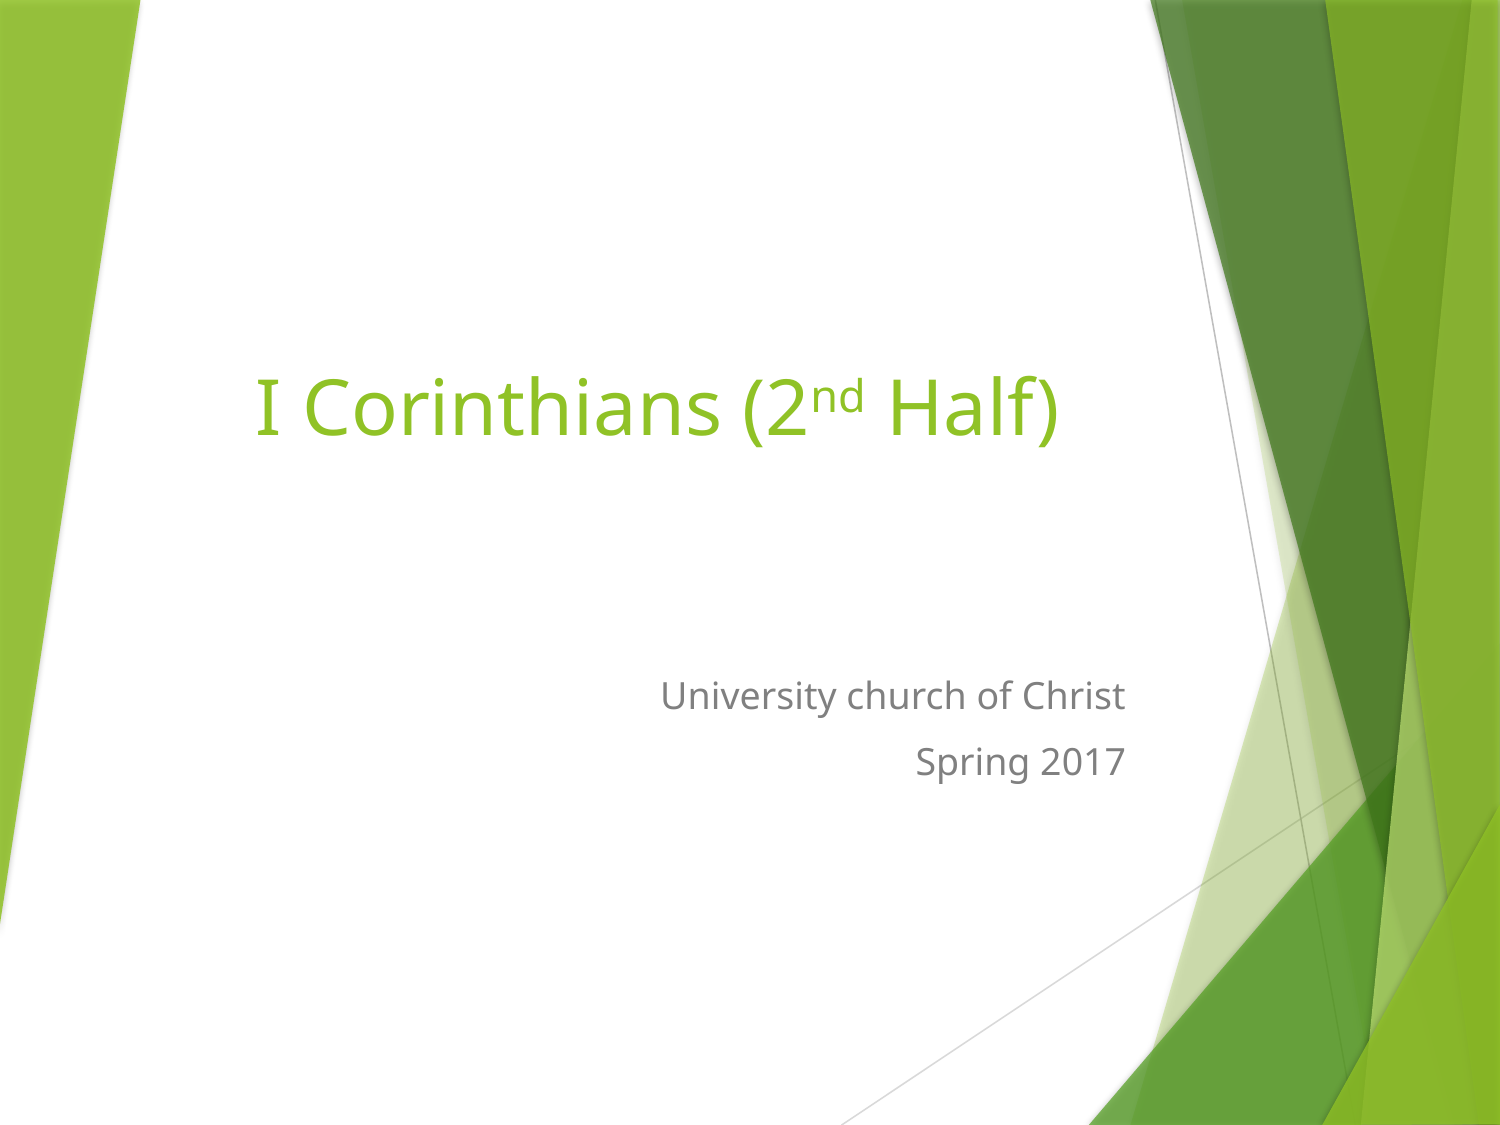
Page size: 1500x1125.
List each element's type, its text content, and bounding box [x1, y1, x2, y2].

subtitle University church of Christ Spring 2017 [185, 664, 1142, 845]
title I Corinthians (2nd Half) [187, 278, 1076, 459]
